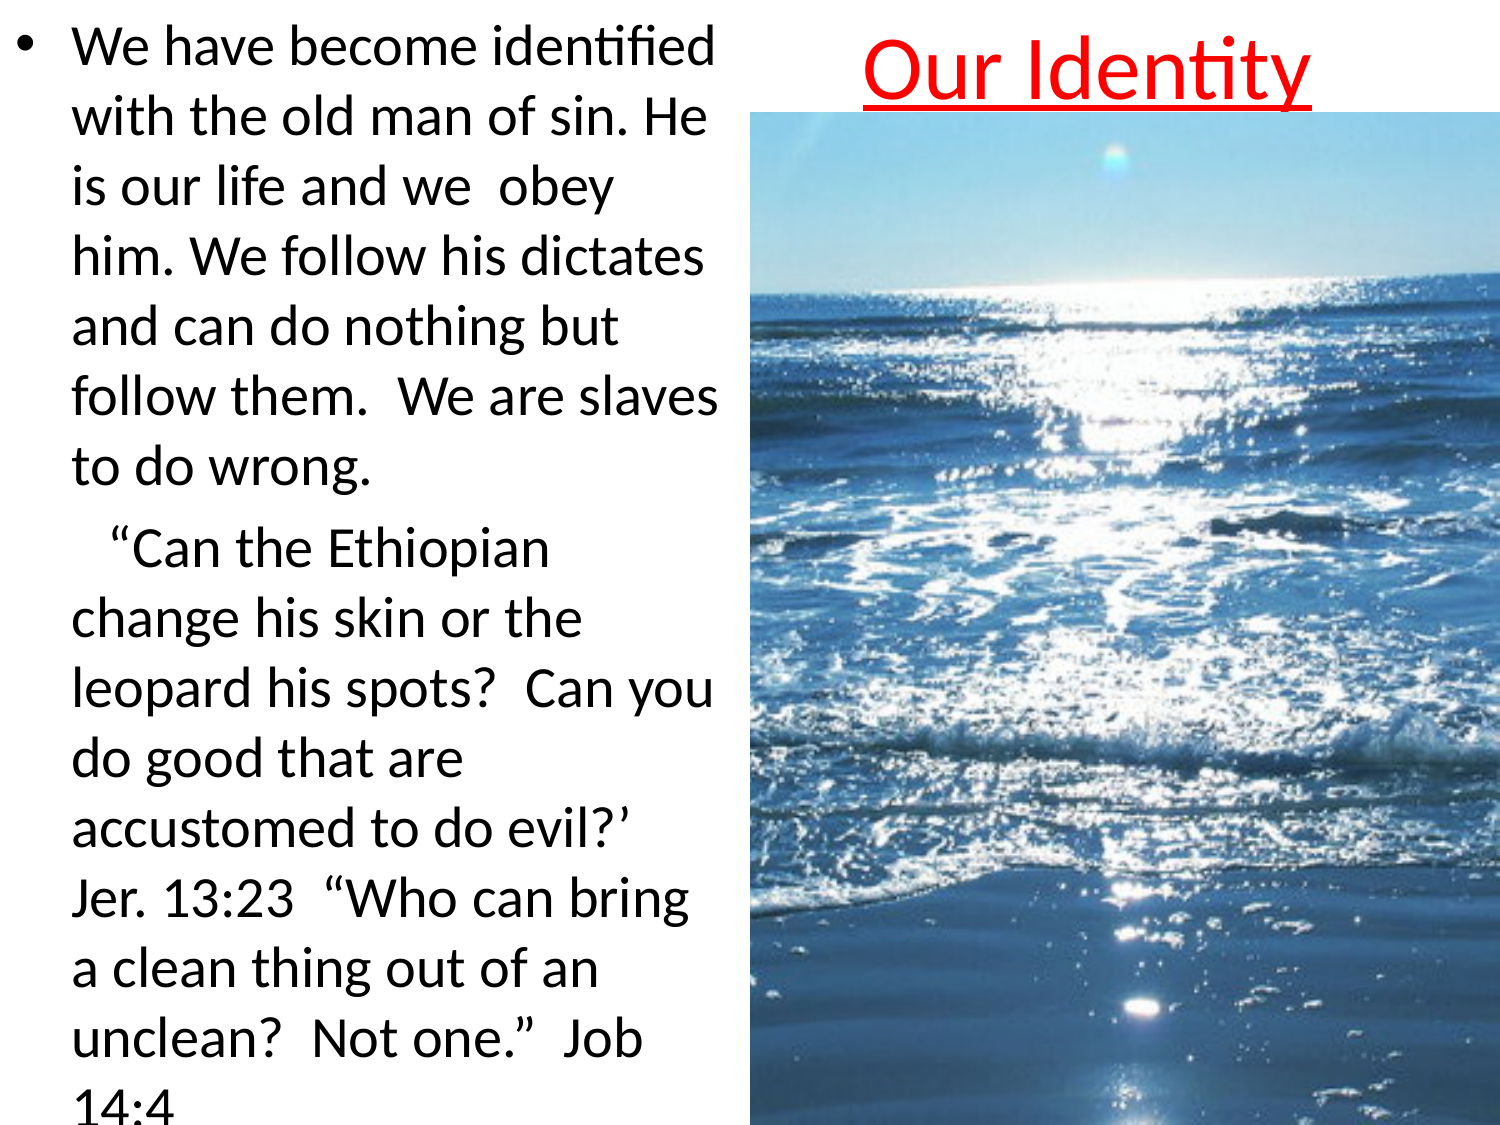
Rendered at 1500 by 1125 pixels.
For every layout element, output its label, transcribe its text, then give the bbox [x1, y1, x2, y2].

title Our Identity [750, 0, 1425, 110]
list We have become identified with the old man of sin. He is our life and we obey him. We follow his dictates and can do nothing but follow them. We are slaves to do wrong. “Can the Ethiopian change his skin or the leopard his spots? Can you do good that are accustomed to do evil?’ Jer. 13:23 “Who can bring a clean thing out of an unclean? Not one.” Job 14:4 [0, 0, 738, 1125]
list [749, 112, 1500, 1125]
